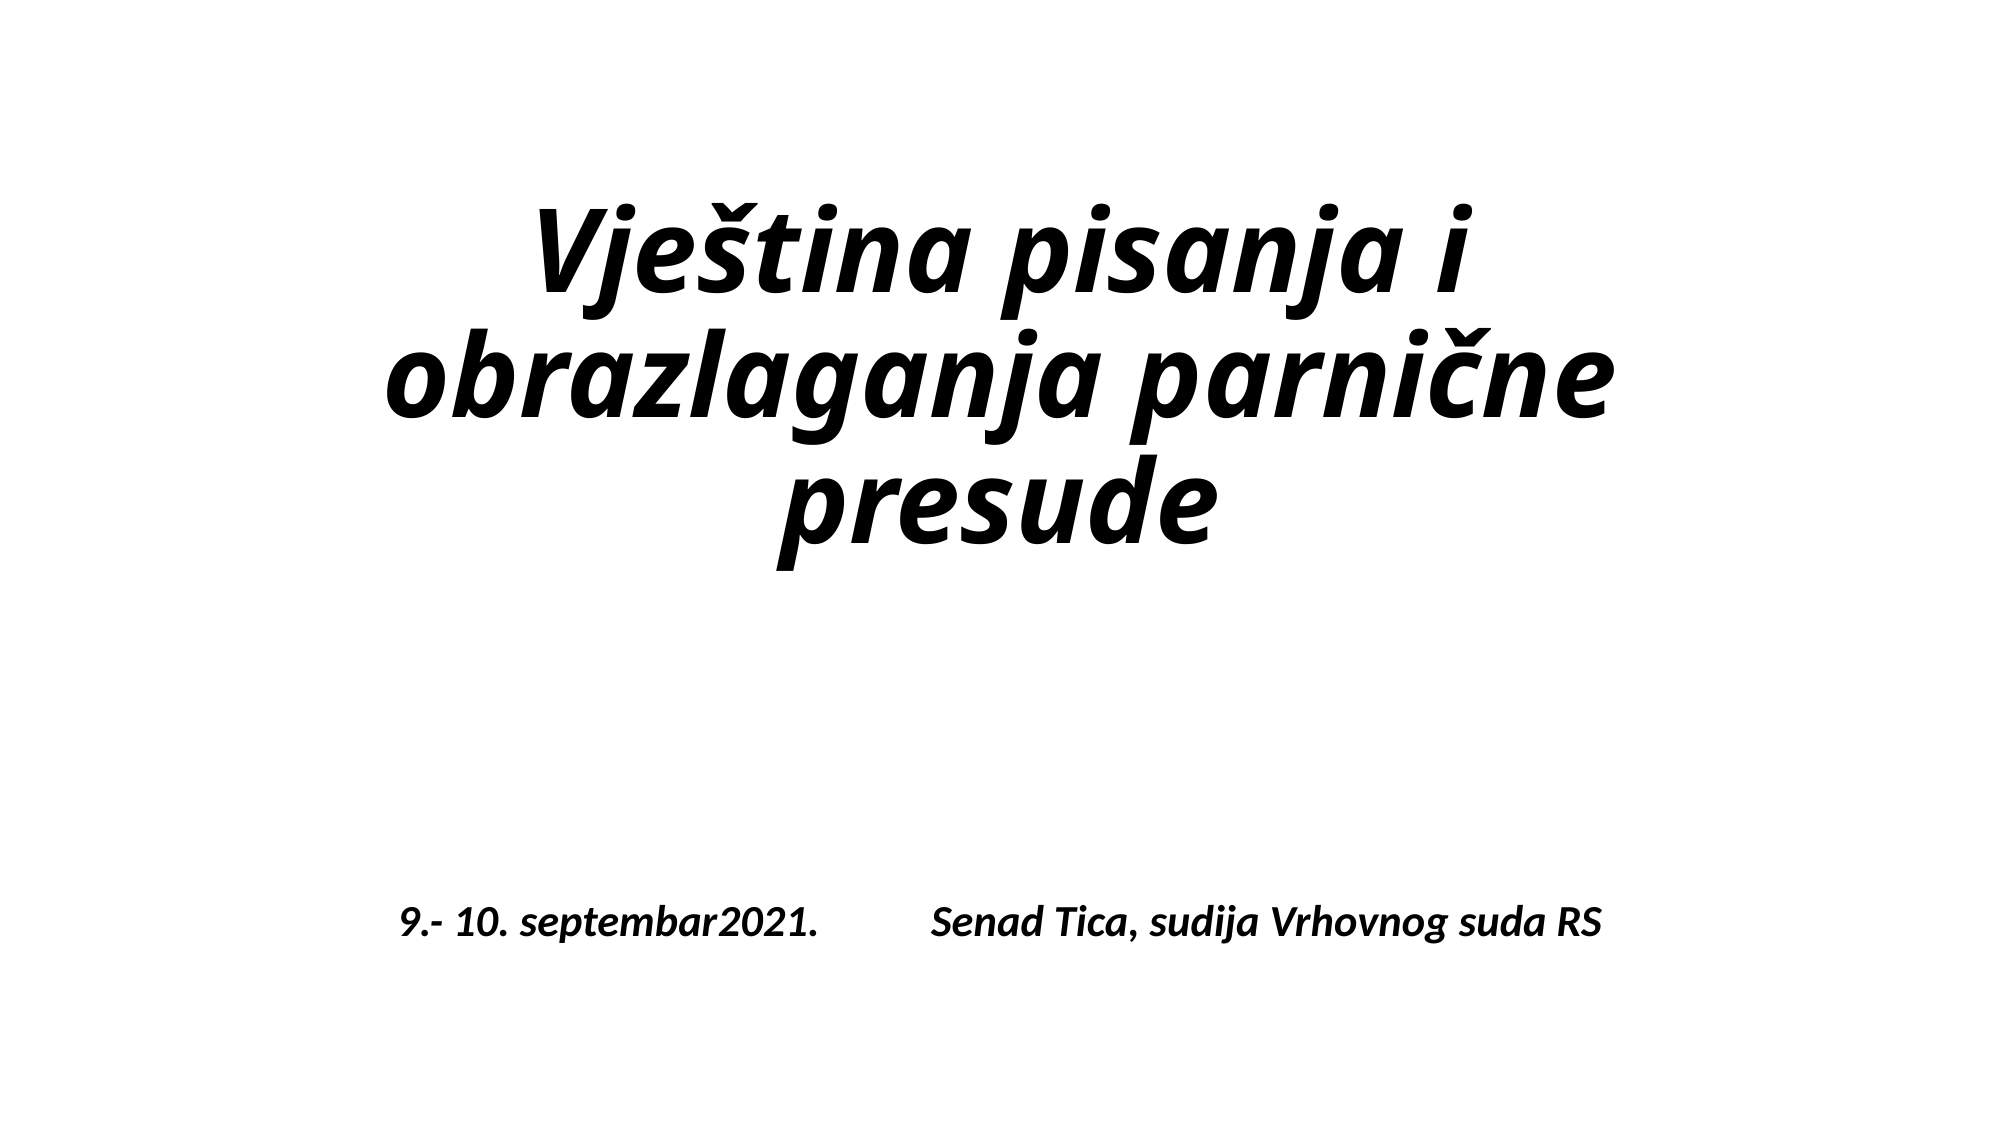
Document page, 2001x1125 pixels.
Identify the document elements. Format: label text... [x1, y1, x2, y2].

title Vještina pisanja i obrazlaganja parnične presude [249, 184, 1750, 576]
subtitle 9.- 10. septembar2021. Senad Tica, sudija Vrhovnog suda RS [70, 890, 1930, 992]
